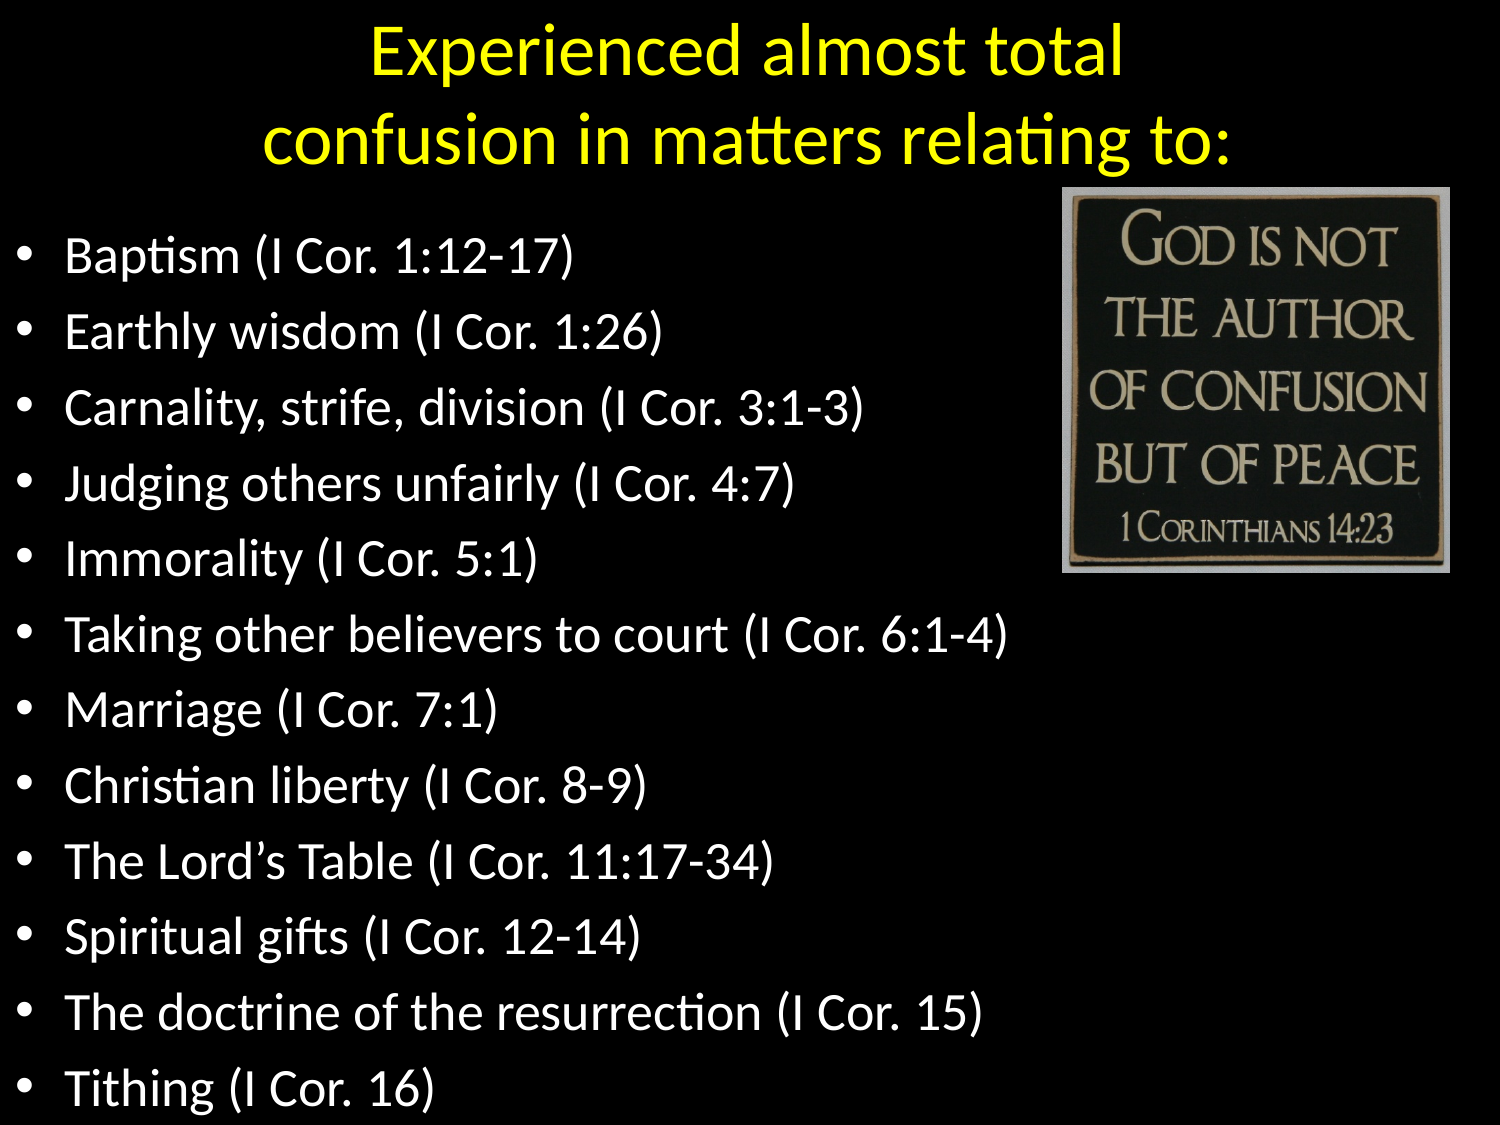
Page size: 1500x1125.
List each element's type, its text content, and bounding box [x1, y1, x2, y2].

list Baptism (I Cor. 1:12-17) Earthly wisdom (I Cor. 1:26) Carnality, strife, division (I Cor. 3:1-3) Judging others unfairly (I Cor. 4:7) Immorality (I Cor. 5:1) Taking other believers to court (I Cor. 6:1-4) Marriage (I Cor. 7:1) Christian liberty (I Cor. 8-9) The Lord’s Table (I Cor. 11:17-34) Spiritual gifts (I Cor. 12-14) The doctrine of the resurrection (I Cor. 15) Tithing (I Cor. 16) [0, 212, 1475, 1125]
picture [1062, 187, 1451, 573]
title Experienced almost total confusion in matters relating to: [12, 37, 1500, 233]
